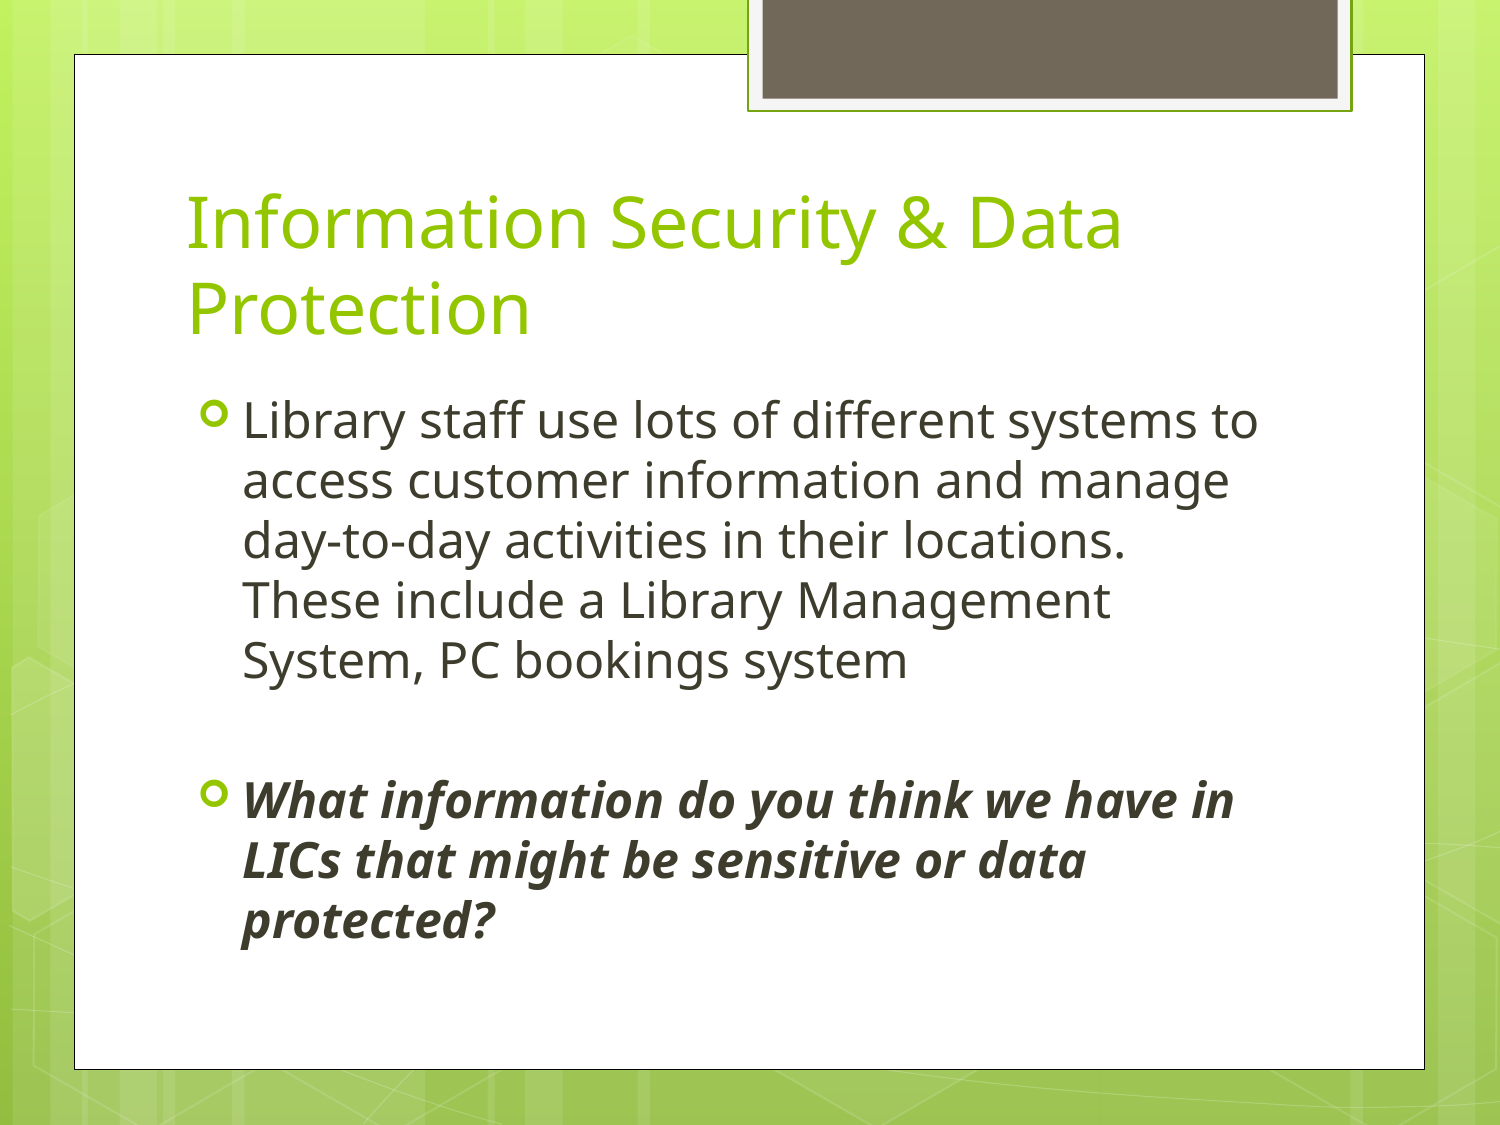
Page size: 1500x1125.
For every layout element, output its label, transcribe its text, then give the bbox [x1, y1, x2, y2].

title Information Security & Data Protection [171, 168, 1324, 357]
list Library staff use lots of different systems to access customer information and manage day-to-day activities in their locations. These include a Library Management System, PC bookings system What information do you think we have in LICs that might be sensitive or data protected? [171, 381, 1283, 957]
